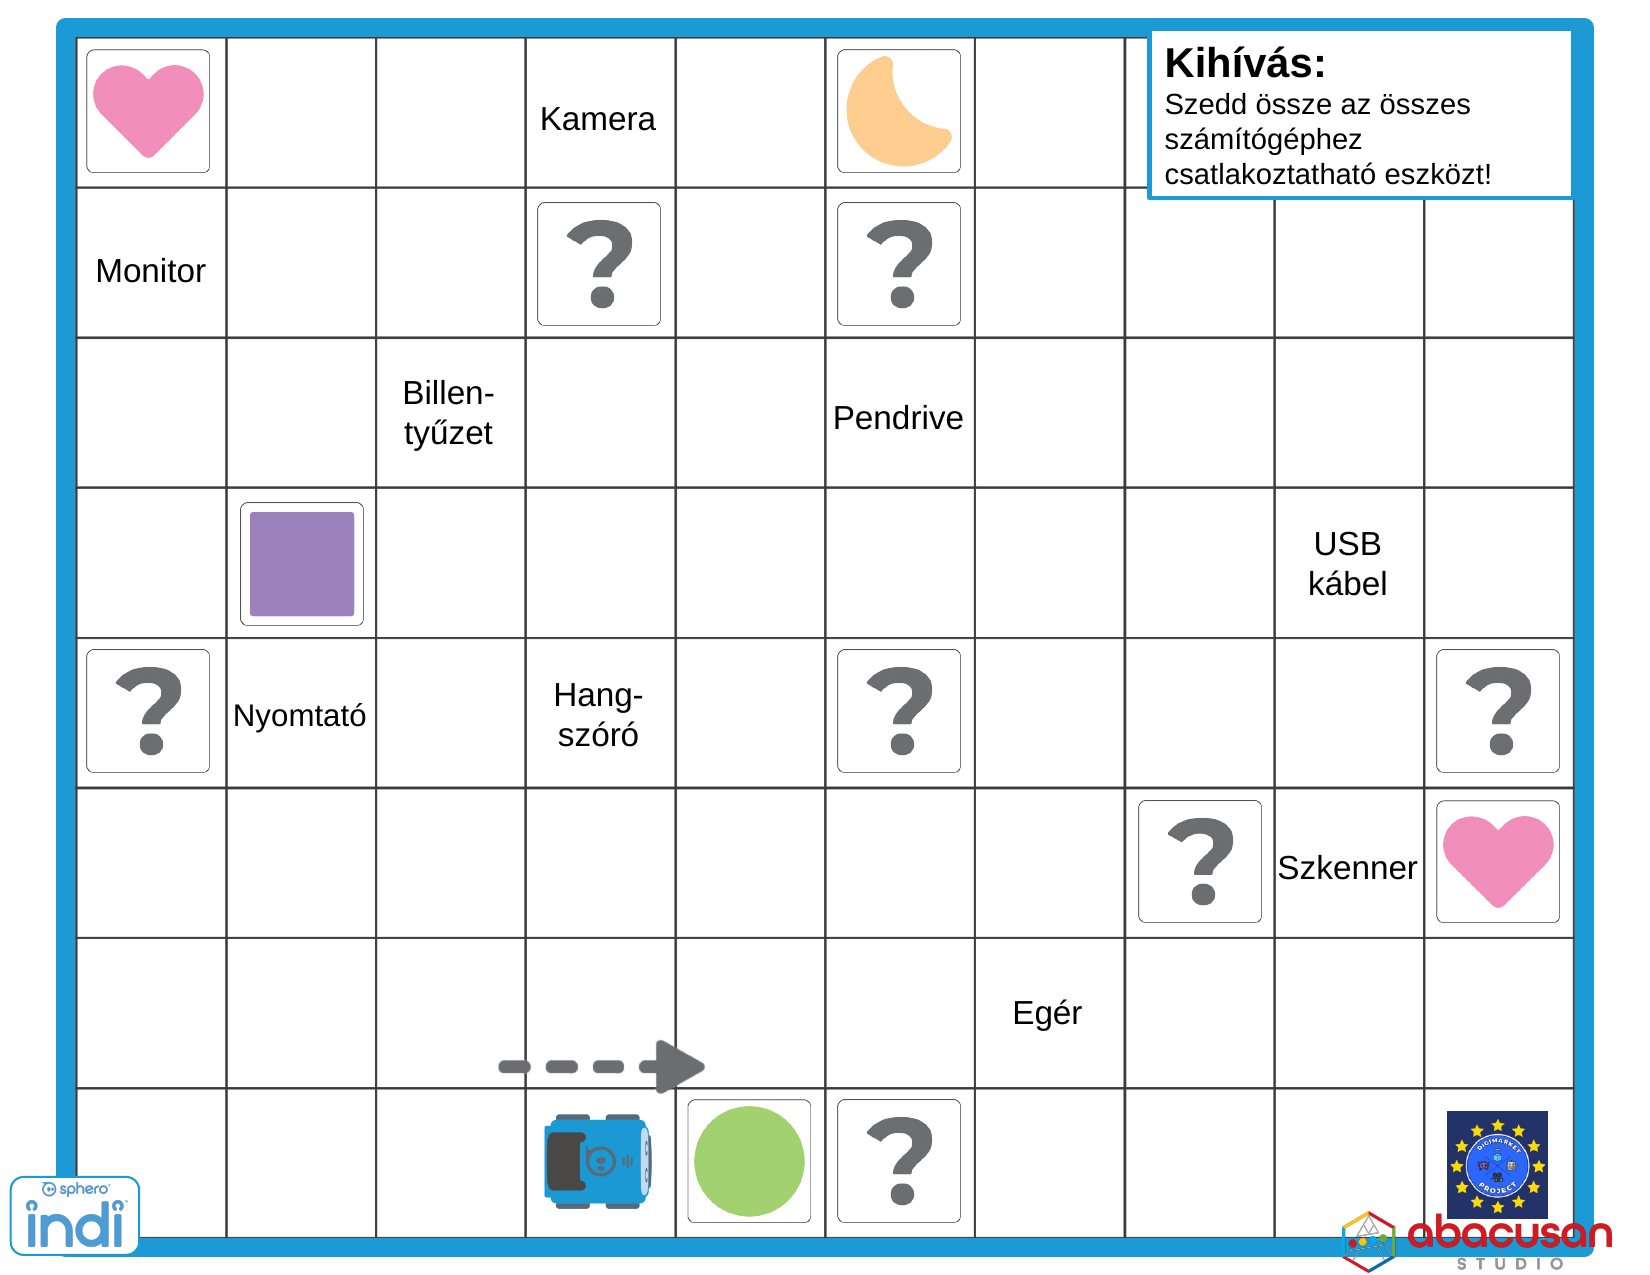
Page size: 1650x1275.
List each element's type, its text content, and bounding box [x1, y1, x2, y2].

text_box Nyomtató [214, 687, 390, 740]
picture [75, 37, 1612, 1273]
text_box Szkenner [1266, 838, 1431, 894]
text_box Kamera [514, 89, 682, 145]
text_box USB kábel [1284, 514, 1412, 610]
text_box Pendrive [817, 389, 981, 445]
picture [26, 1182, 128, 1247]
text_box Billen- tyűzet [378, 363, 519, 459]
text_box Monitor [61, 242, 241, 298]
text_box Hang- szóró [514, 665, 683, 761]
text_box Egér [993, 983, 1102, 1039]
text_box Kihívás: Szedd össze az összes számítógéphez csatlakoztatható eszközt! [1149, 28, 1574, 199]
